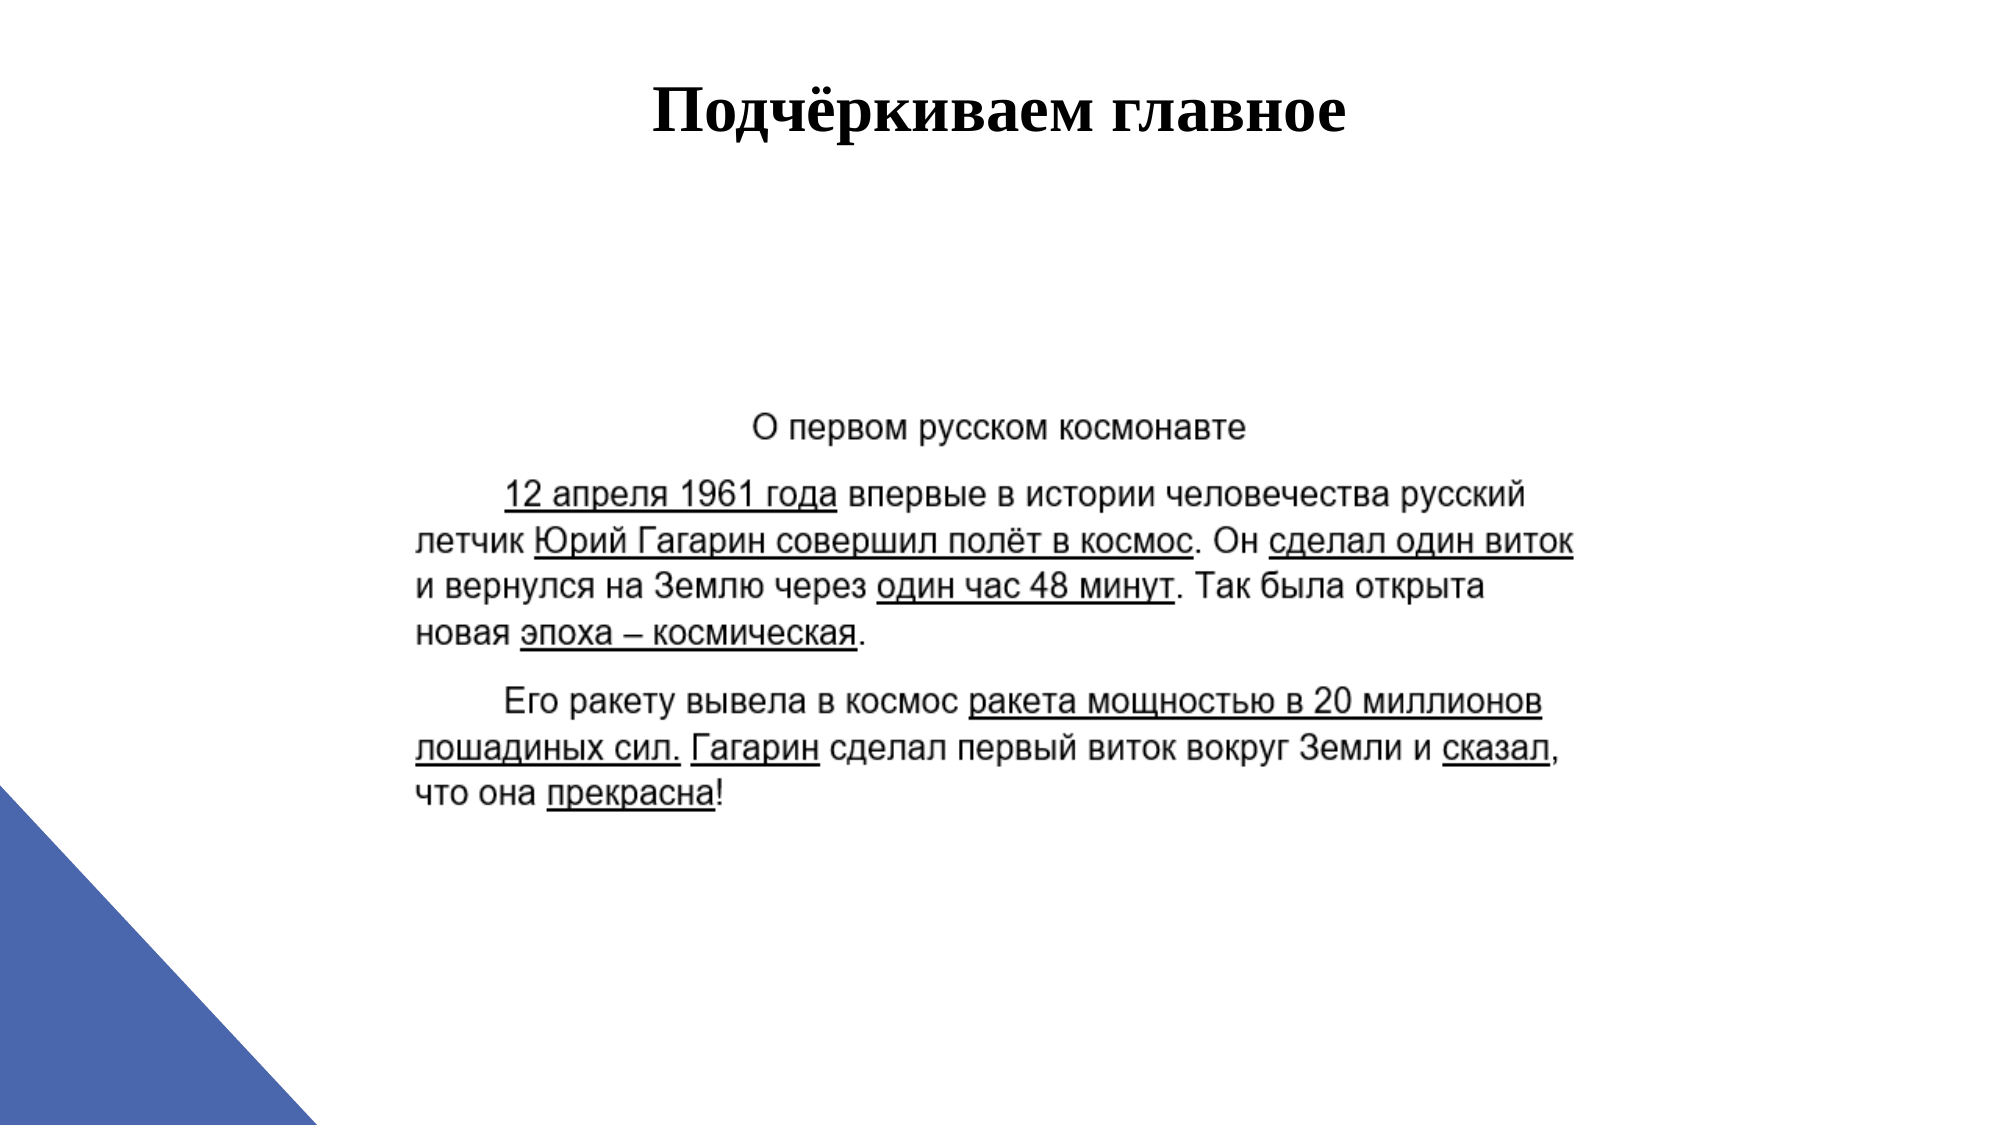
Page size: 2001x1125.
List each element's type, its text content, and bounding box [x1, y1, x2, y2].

list [348, 220, 1643, 953]
title Подчёркиваем главное [353, 55, 1647, 275]
picture [388, 363, 1602, 867]
